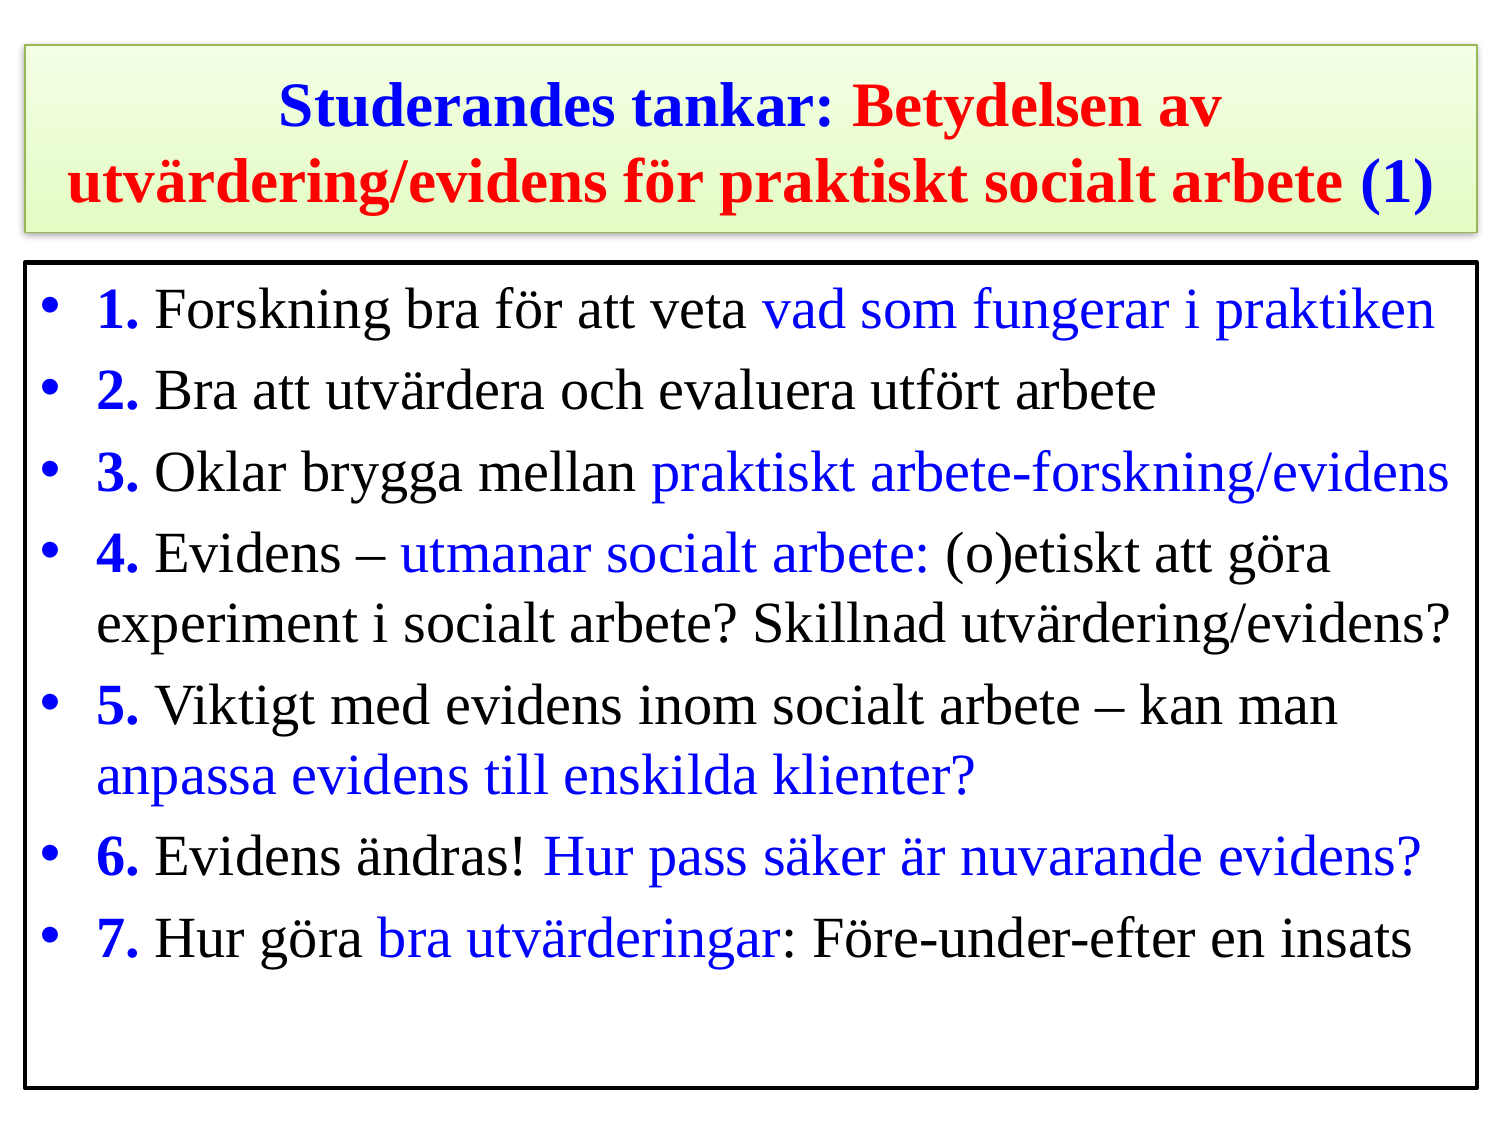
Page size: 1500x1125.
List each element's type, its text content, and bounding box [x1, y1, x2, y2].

list 1. Forskning bra för att veta vad som fungerar i praktiken 2. Bra att utvärdera och evaluera utfört arbete 3. Oklar brygga mellan praktiskt arbete-forskning/evidens 4. Evidens – utmanar socialt arbete: (o)etiskt att göra experiment i socialt arbete? Skillnad utvärdering/evidens? 5. Viktigt med evidens inom socialt arbete – kan man anpassa evidens till enskilda klienter? 6. Evidens ändras! Hur pass säker är nuvarande evidens? 7. Hur göra bra utvärderingar: Före-under-efter en insats [23, 260, 1479, 1090]
title Studerandes tankar: Betydelsen av utvärdering/evidens för praktiskt socialt arbete (1) [24, 44, 1478, 233]
